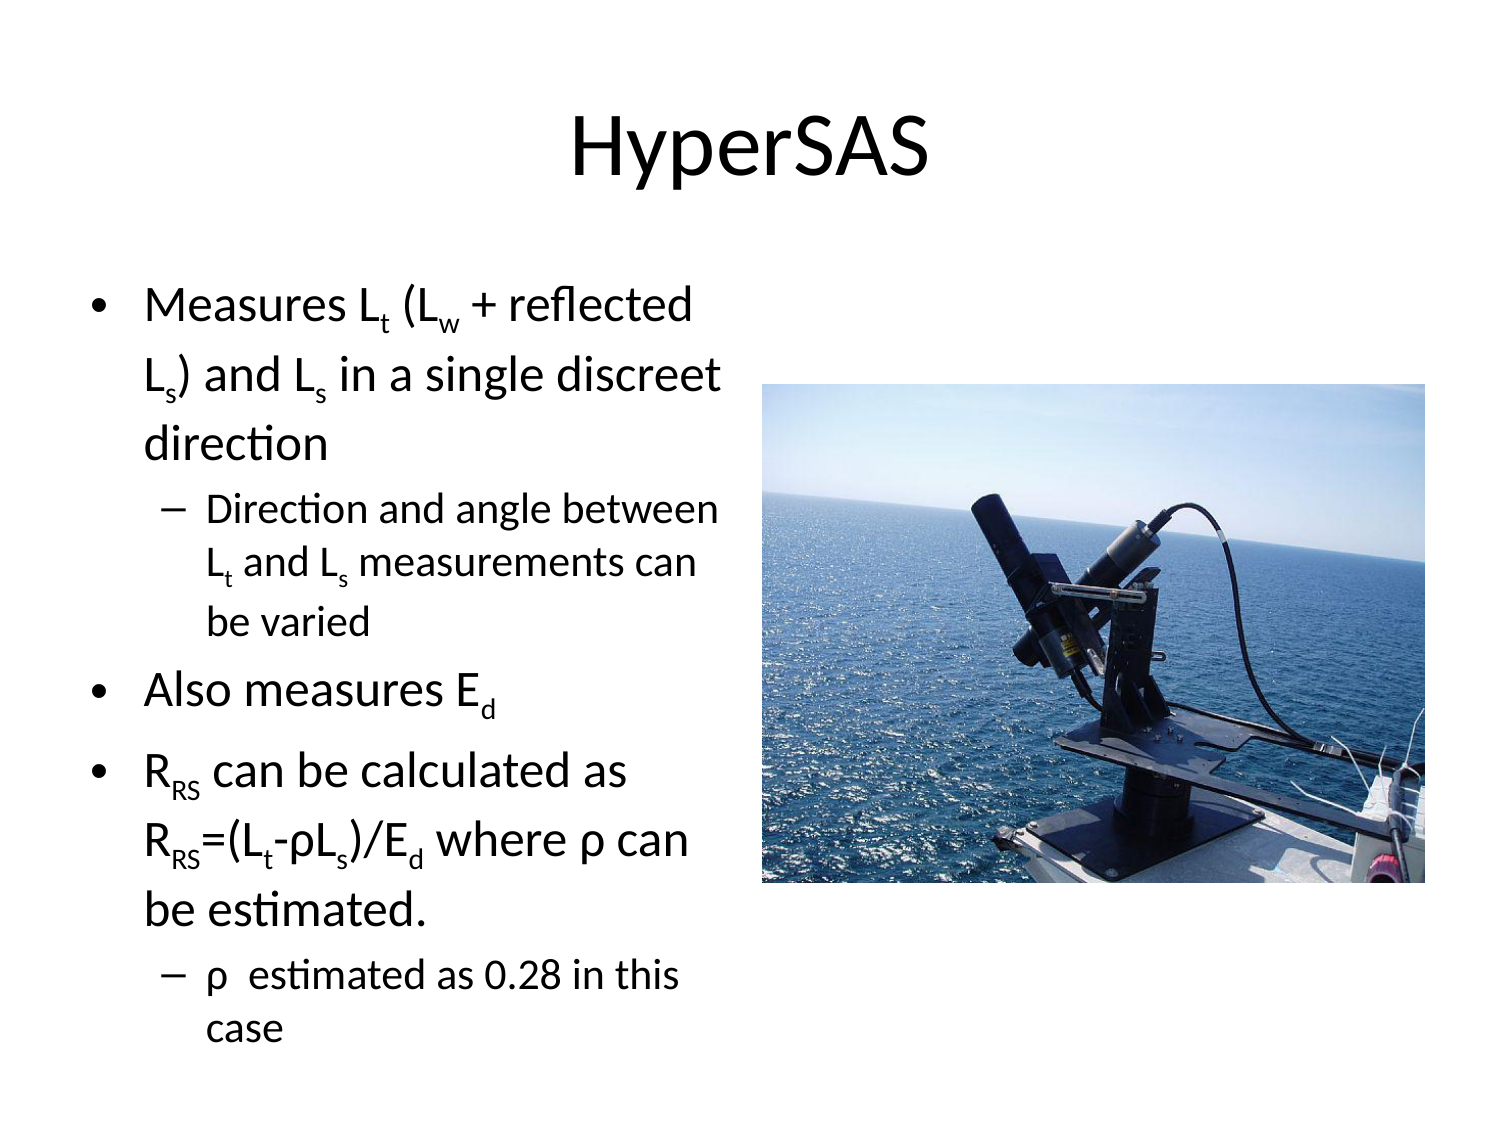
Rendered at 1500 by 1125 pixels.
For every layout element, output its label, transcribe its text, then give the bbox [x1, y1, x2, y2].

title HyperSAS [75, 45, 1425, 233]
list Measures Lt (Lw + reflected Ls) and Ls in a single discreet direction Direction and angle between Lt and Ls measurements can be varied Also measures Ed RRS can be calculated as RRS=(Lt-ρLs)/Ed where ρ can be estimated. ρ estimated as 0.28 in this case [75, 262, 738, 1075]
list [762, 384, 1426, 883]
